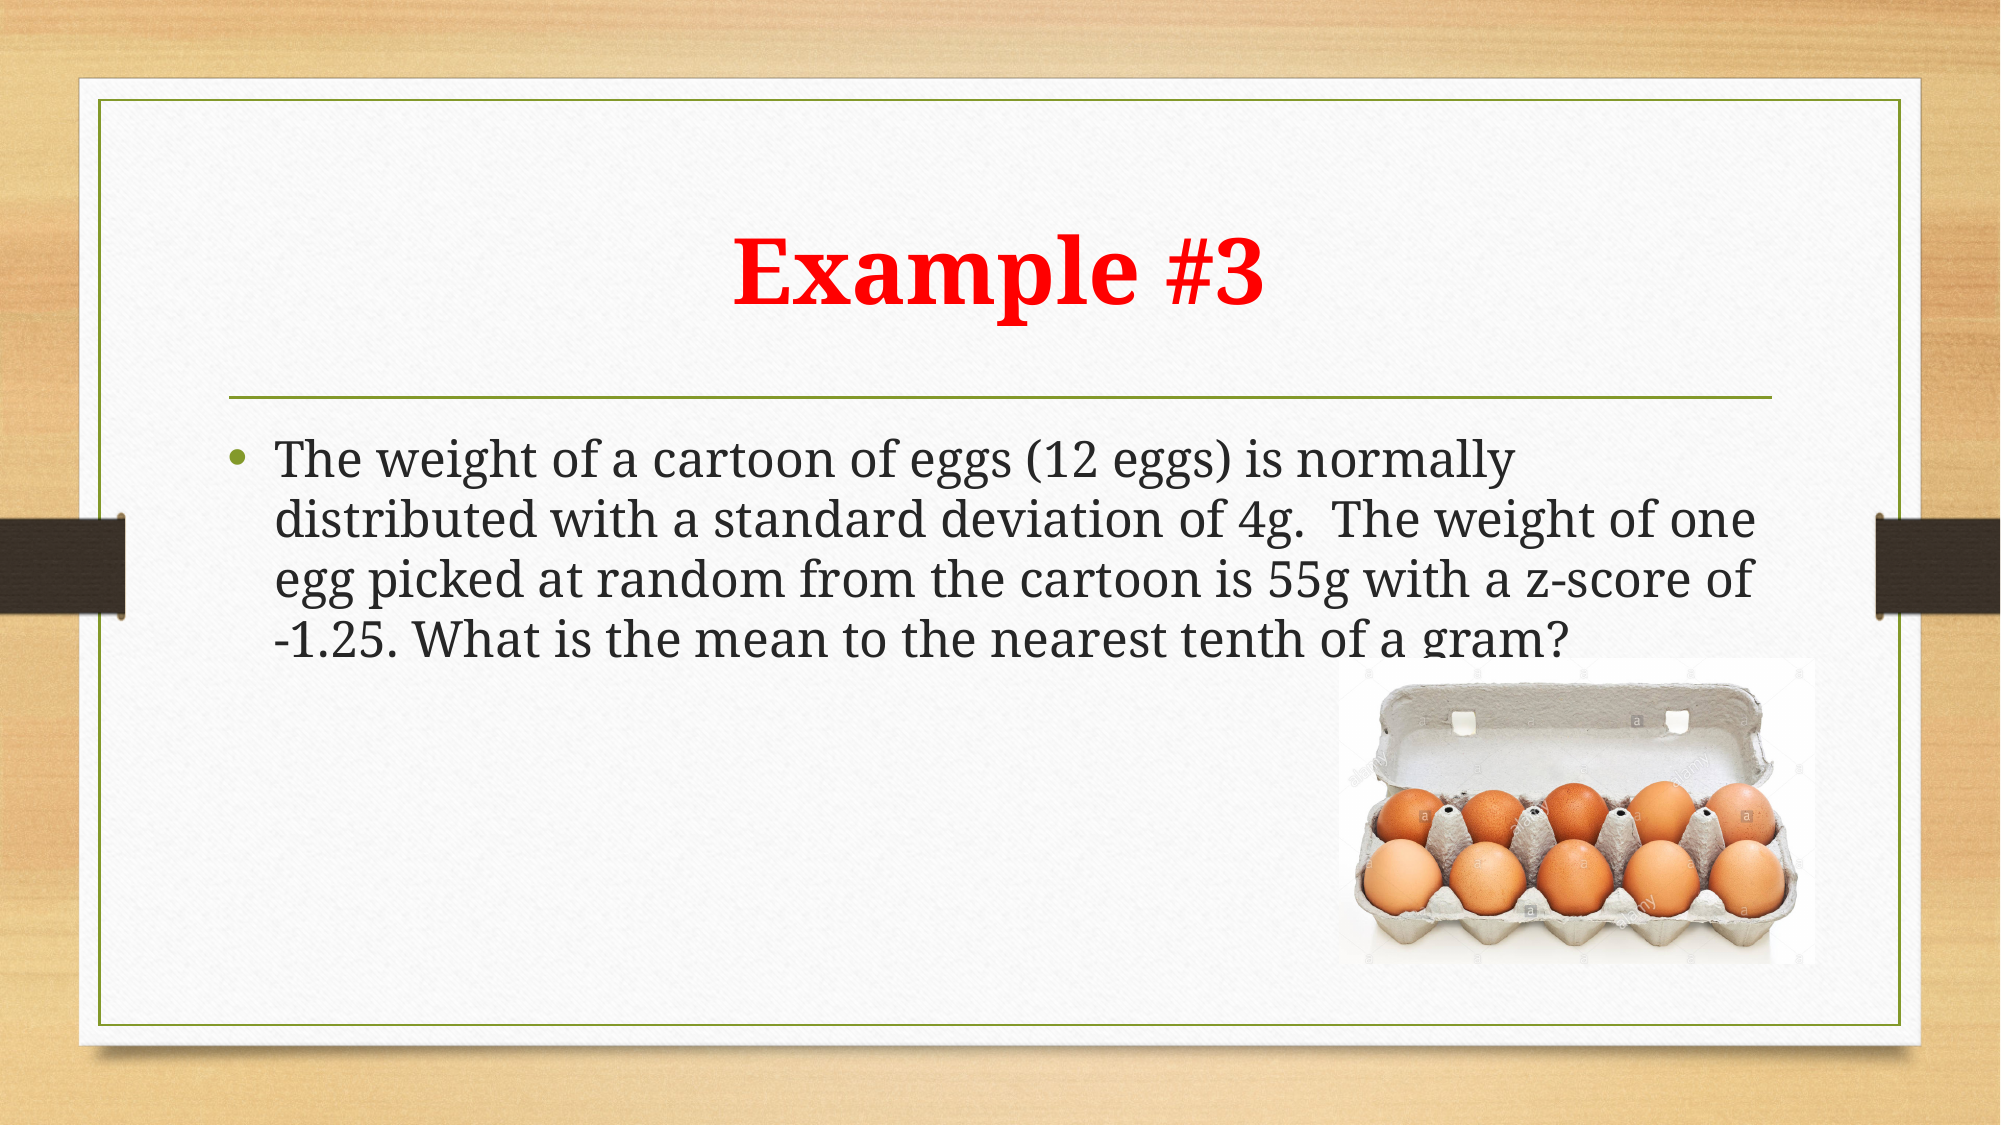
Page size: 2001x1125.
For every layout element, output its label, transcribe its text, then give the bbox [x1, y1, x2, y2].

title Example #3 [212, 161, 1788, 375]
picture [0, 0, 2001, 1125]
list The weight of a cartoon of eggs (12 eggs) is normally distributed with a standard deviation of 4g. The weight of one egg picked at random from the cartoon is 55g with a z-score of -1.25. What is the mean to the nearest tenth of a gram? [212, 419, 1788, 964]
